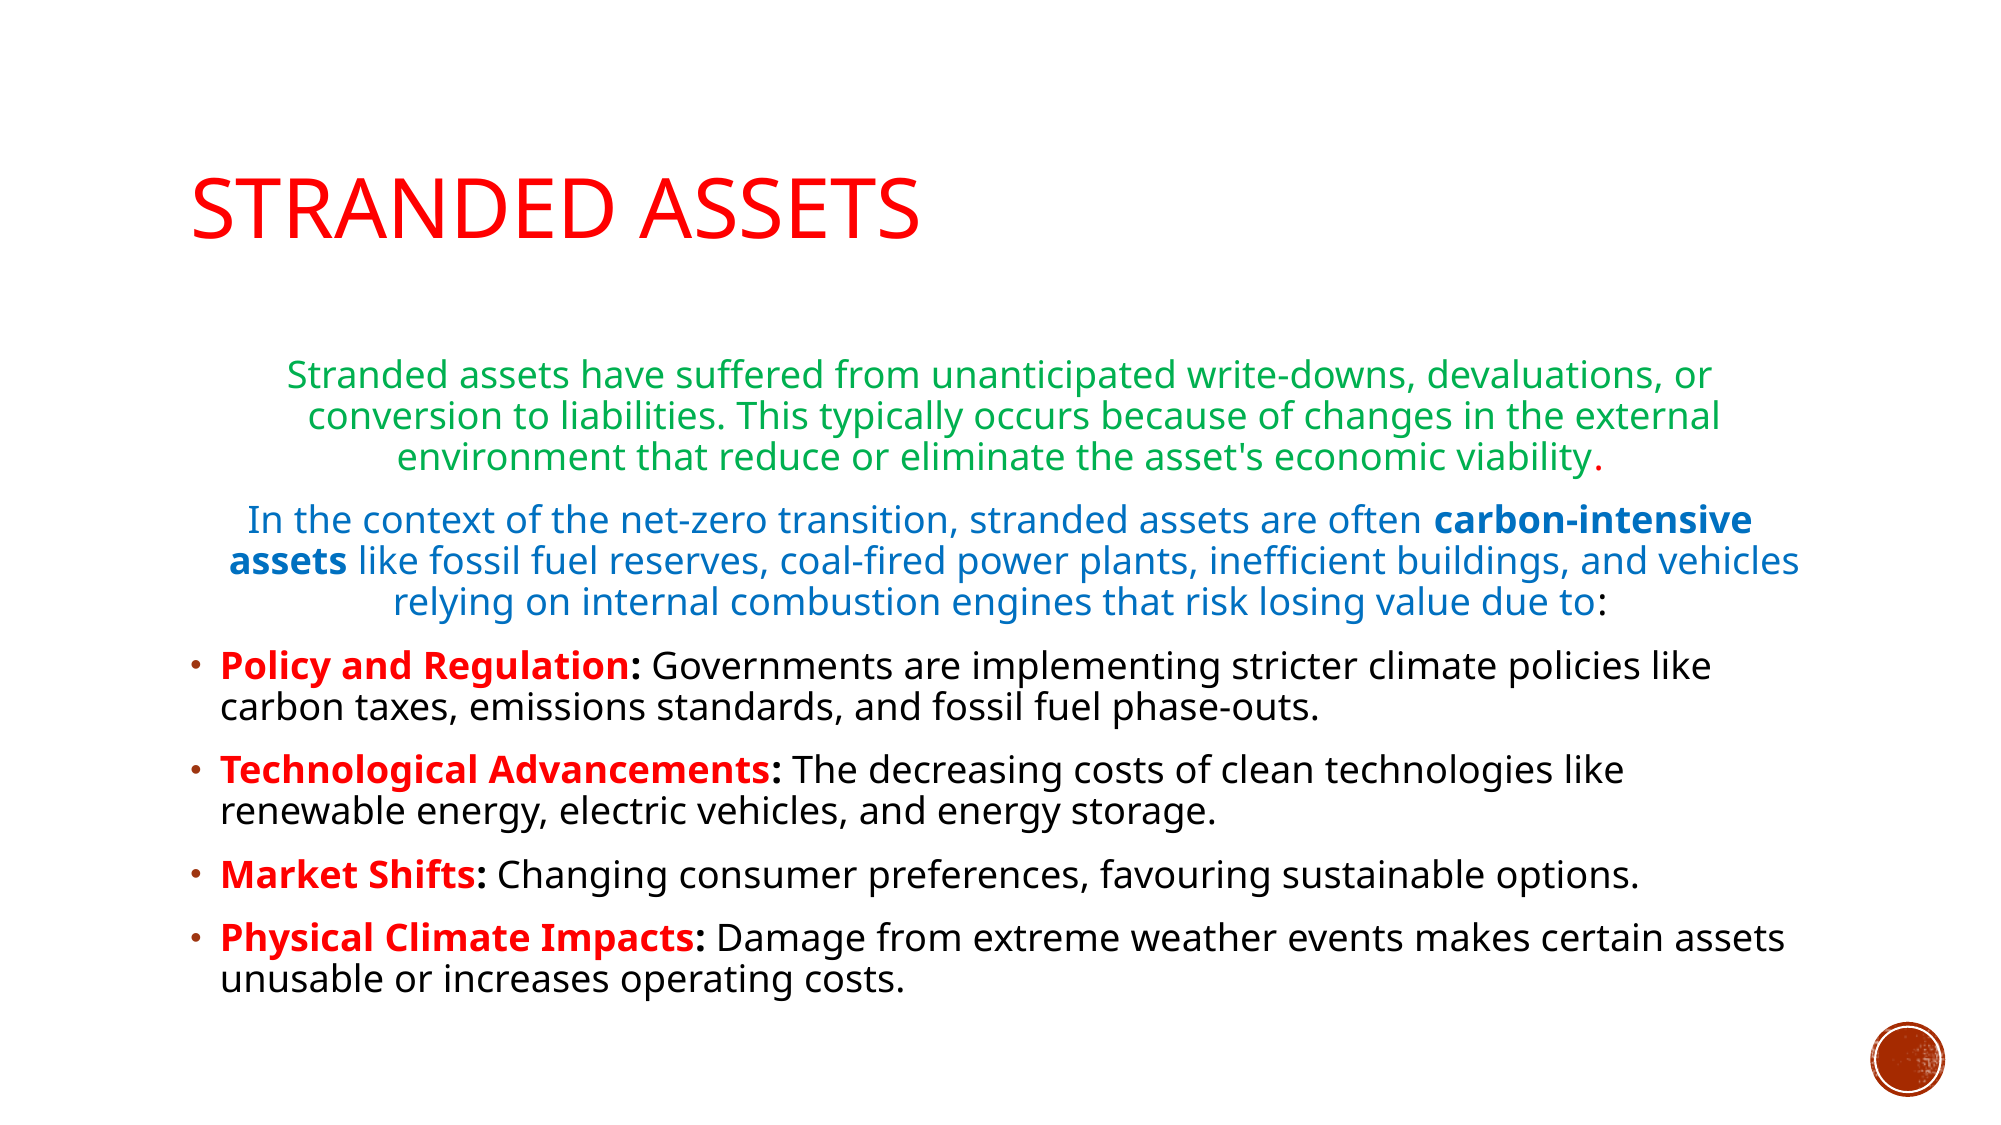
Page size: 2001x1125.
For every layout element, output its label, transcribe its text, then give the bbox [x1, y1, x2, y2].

list Stranded assets have suffered from unanticipated write-downs, devaluations, or conversion to liabilities. This typically occurs because of changes in the external environment that reduce or eliminate the asset's economic viability. In the context of the net-zero transition, stranded assets are often carbon-intensive assets like fossil fuel reserves, coal-fired power plants, inefficient buildings, and vehicles relying on internal combustion engines that risk losing value due to: Policy and Regulation: Governments are implementing stricter climate policies like carbon taxes, emissions standards, and fossil fuel phase-outs. Technological Advancements: The decreasing costs of clean technologies like renewable energy, electric vehicles, and energy storage. Market Shifts: Changing consumer preferences, favouring sustainable options. Physical Climate Impacts: Damage from extreme weather events makes certain assets unusable or increases operating costs. [175, 348, 1826, 1013]
title Stranded Assets [175, 79, 1826, 344]
